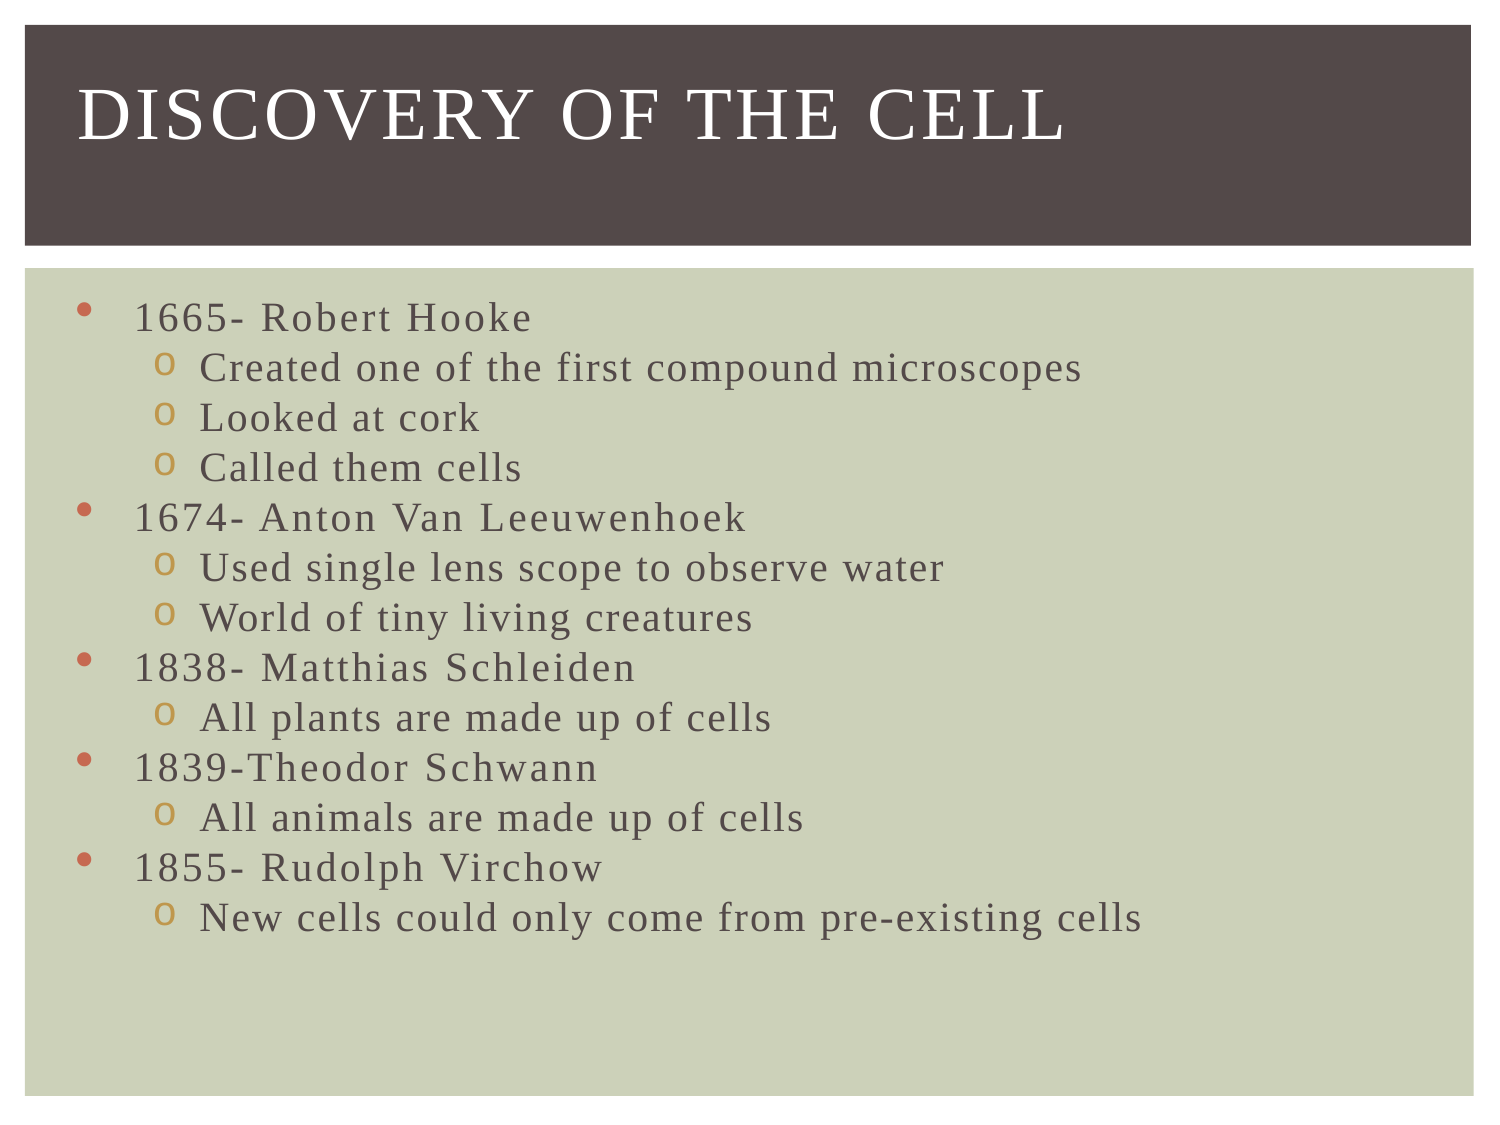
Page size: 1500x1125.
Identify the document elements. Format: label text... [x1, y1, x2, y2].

title Discovery of the Cell [62, 58, 1438, 232]
list 1665- Robert Hooke Created one of the first compound microscopes Looked at cork Called them cells 1674- Anton Van Leeuwenhoek Used single lens scope to observe water World of tiny living creatures 1838- Matthias Schleiden All plants are made up of cells 1839-Theodor Schwann All animals are made up of cells 1855- Rudolph Virchow New cells could only come from pre-existing cells [62, 281, 1442, 1005]
